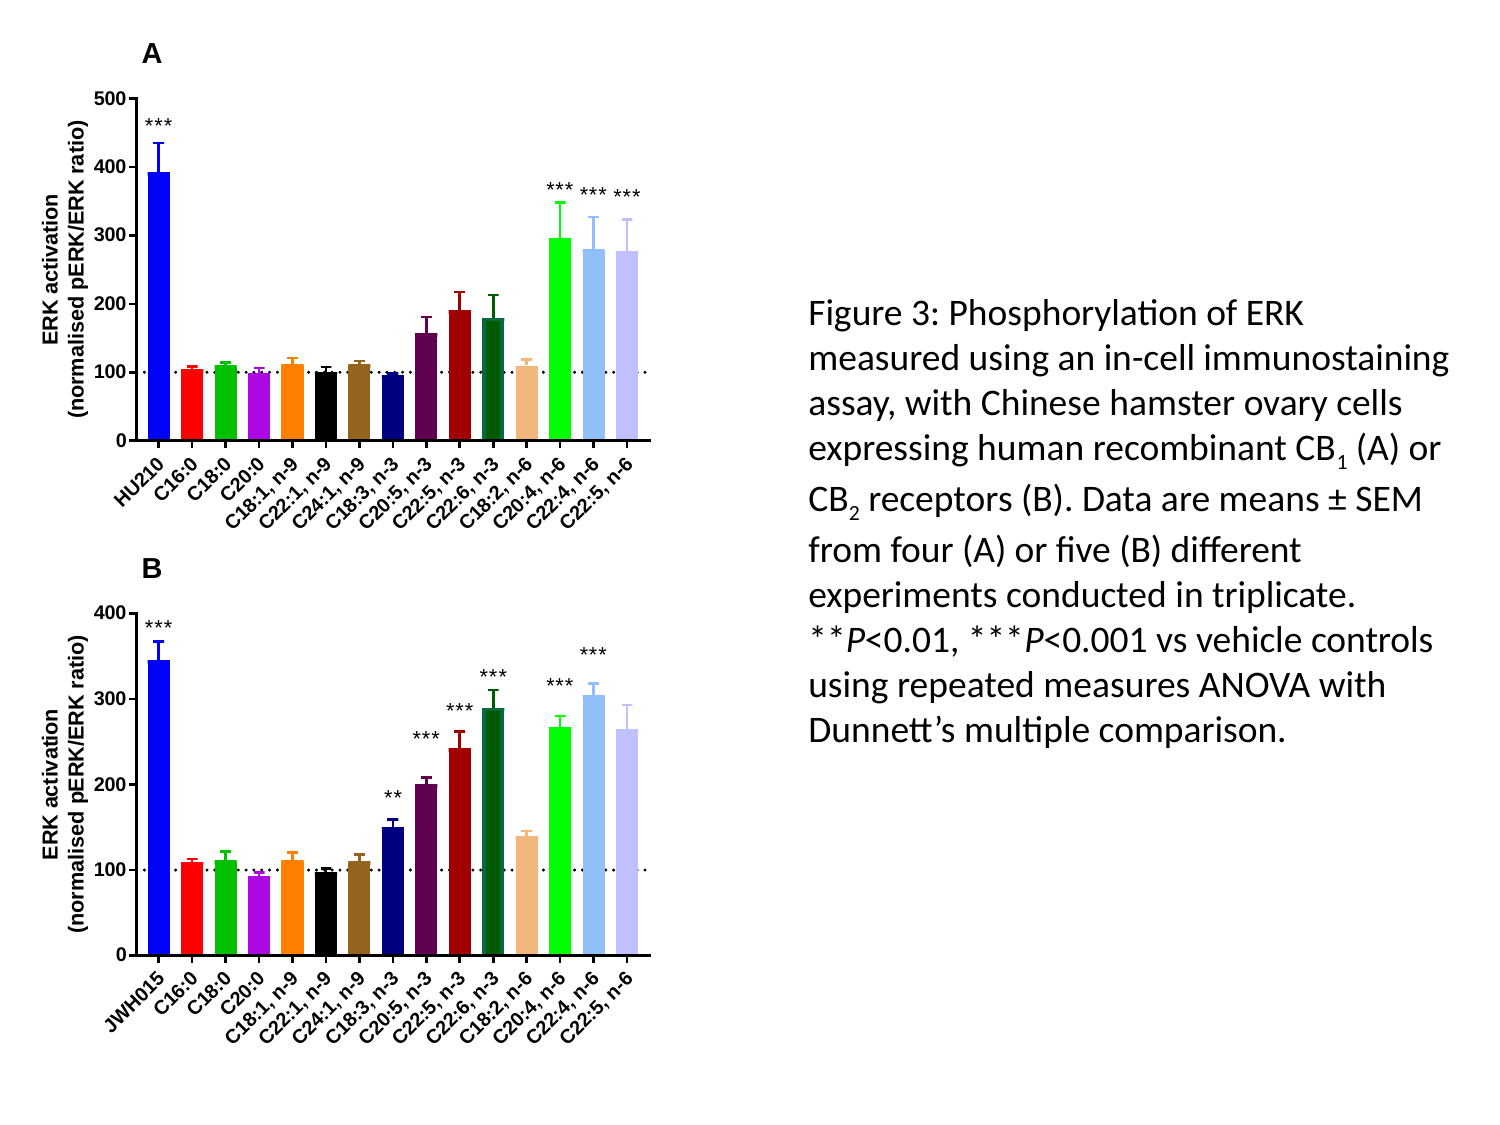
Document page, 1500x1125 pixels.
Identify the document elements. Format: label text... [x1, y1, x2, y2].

text_box Figure 3: Phosphorylation of ERK measured using an in-cell immunostaining assay, with Chinese hamster ovary cells expressing human recombinant CB1 (A) or CB2 receptors (B). Data are means ± SEM from four (A) or five (B) different experiments conducted in triplicate. **P<0.01, ***P<0.001 vs vehicle controls using repeated measures ANOVA with Dunnett’s multiple comparison. [793, 280, 1475, 758]
picture [0, 0, 681, 1122]
